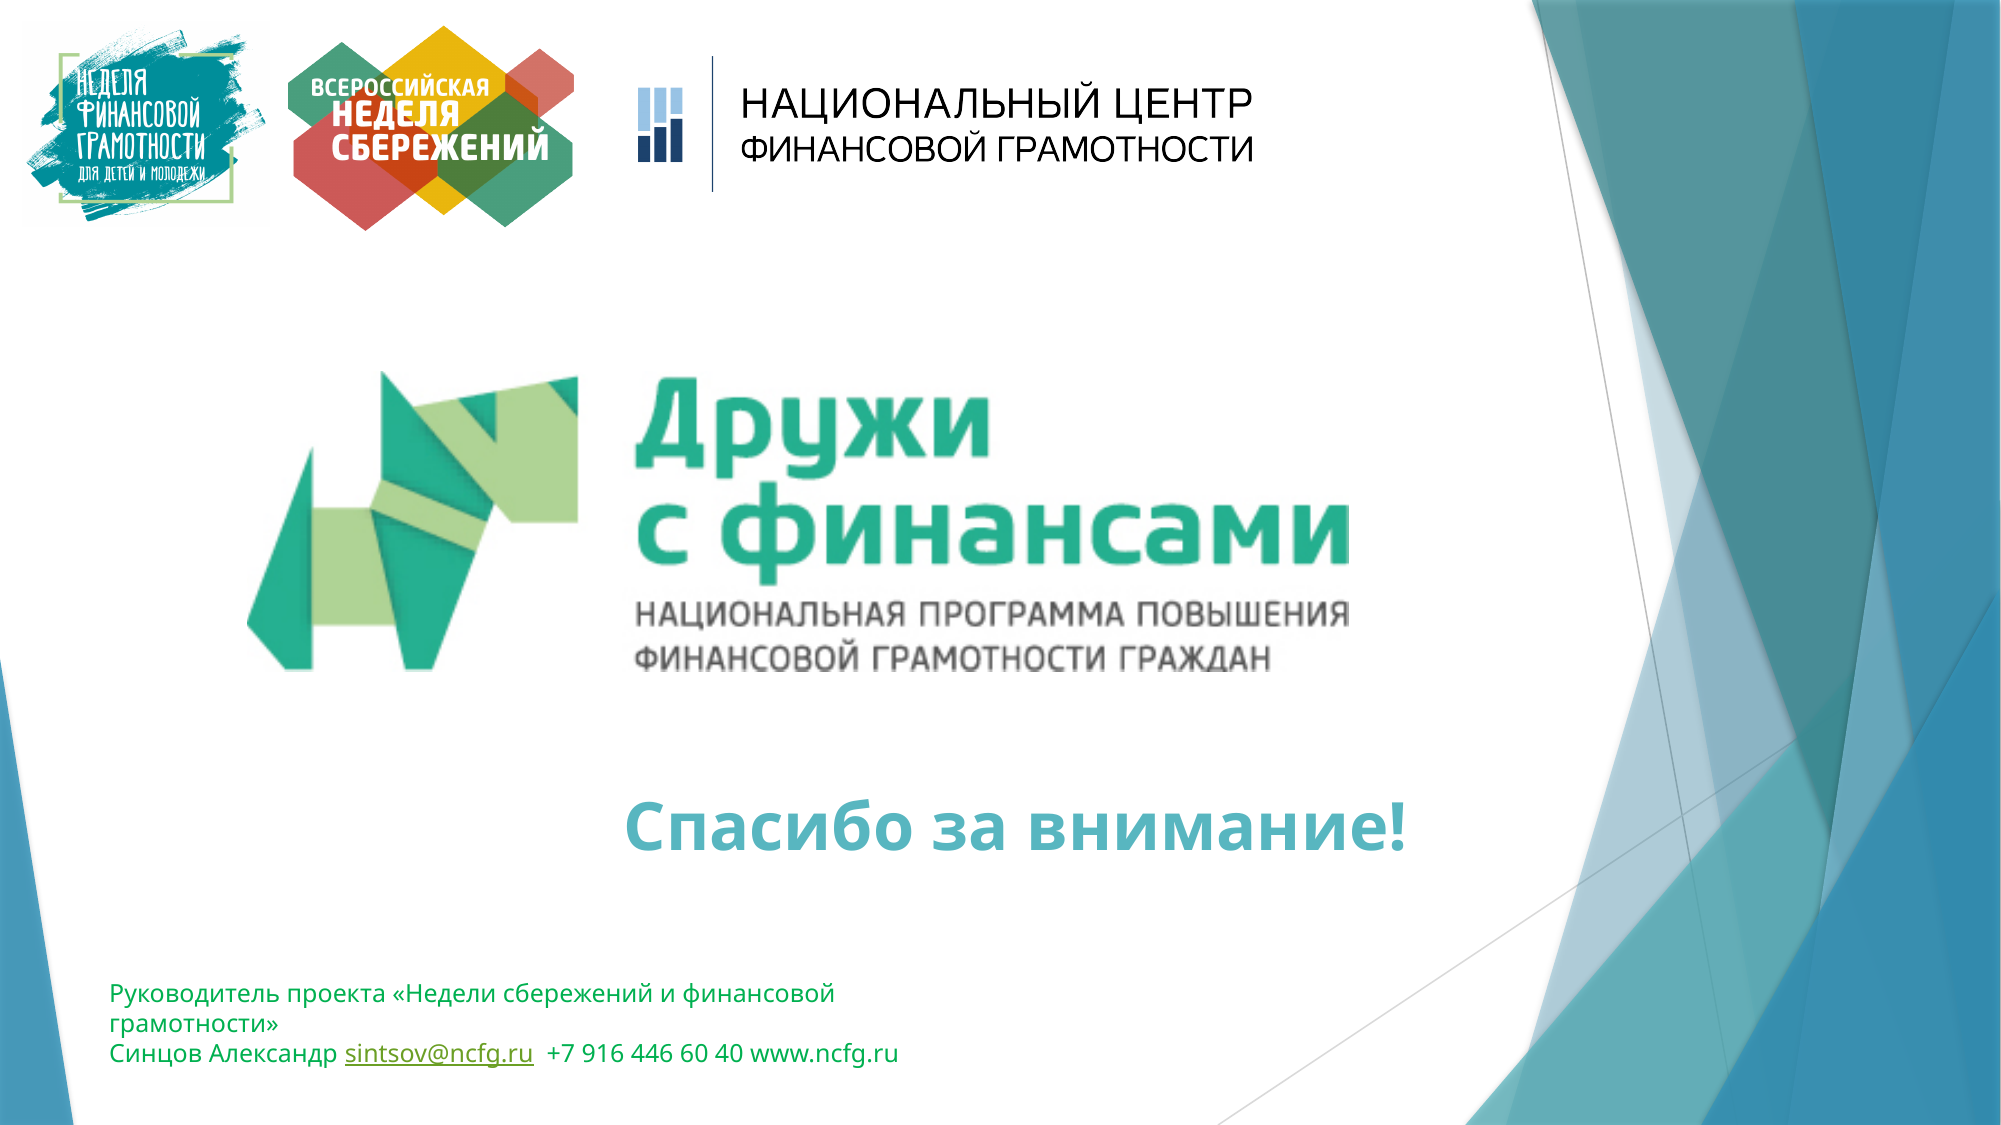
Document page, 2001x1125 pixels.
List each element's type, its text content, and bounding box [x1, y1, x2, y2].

text_box Спасибо за внимание! [608, 776, 1510, 871]
picture [246, 370, 1349, 673]
picture [288, 25, 575, 231]
picture [21, 21, 271, 227]
picture [637, 56, 1253, 193]
text_box Руководитель проекта «Недели сбережений и финансовой грамотности» Синцов Александр sintsov@ncfg.ru +7 916 446 60 40 www.ncfg.ru [94, 970, 1016, 1079]
